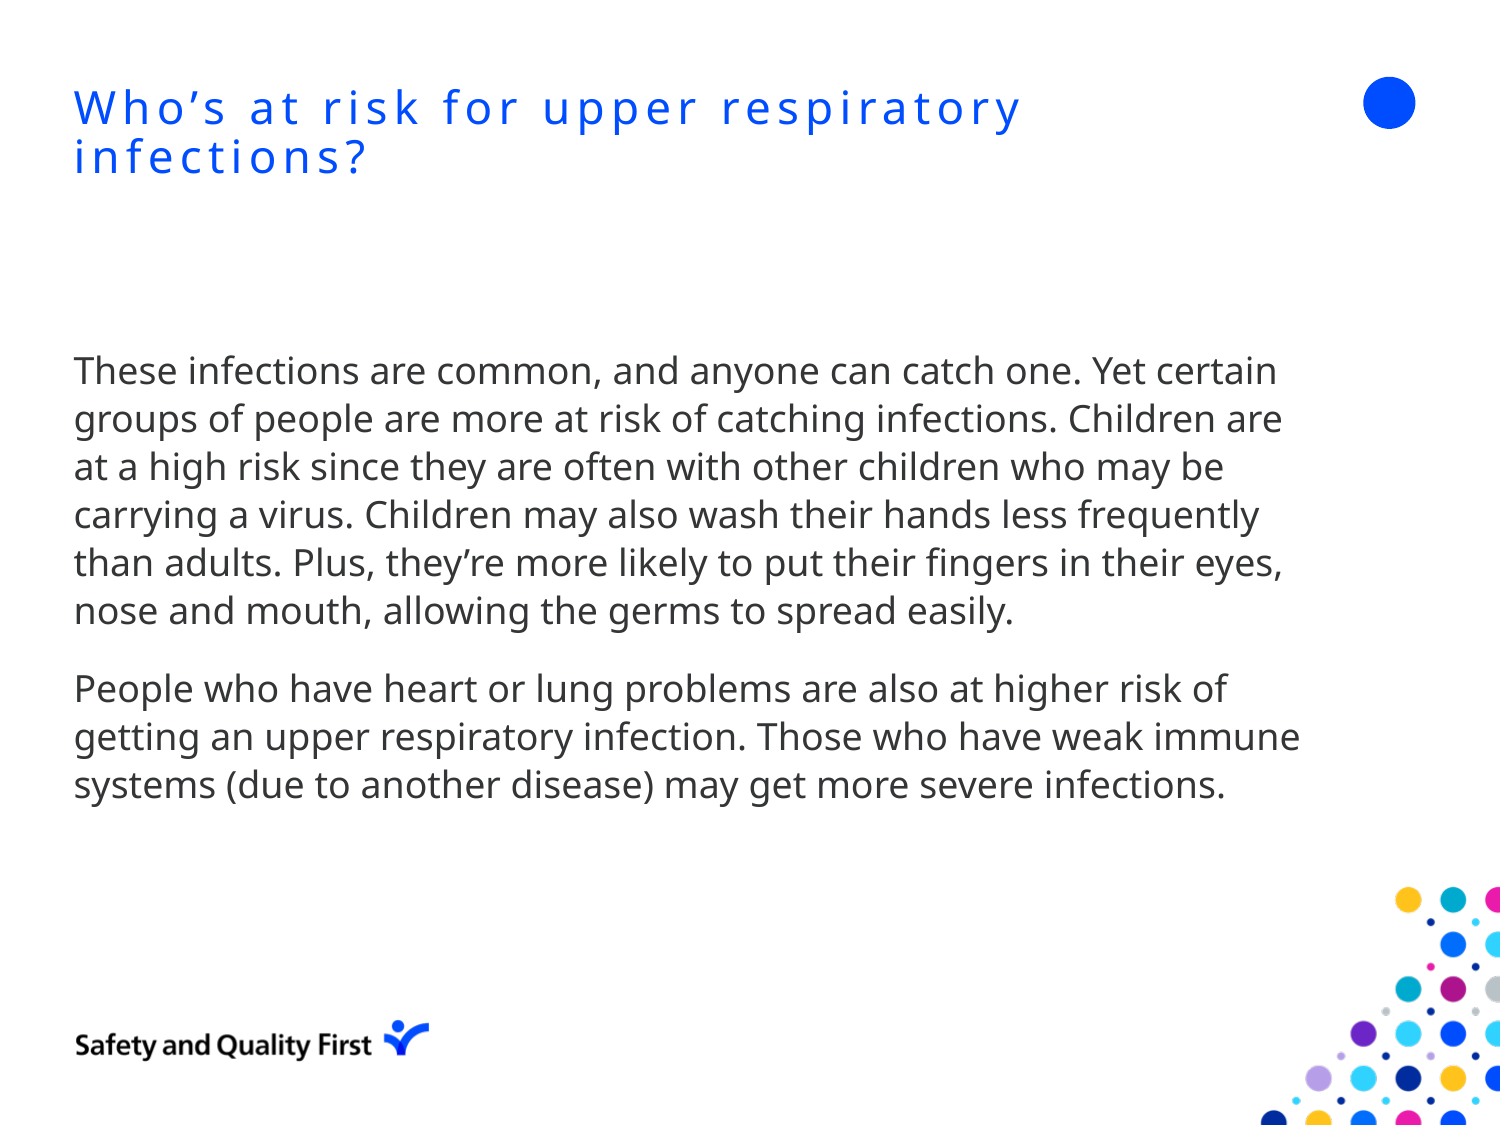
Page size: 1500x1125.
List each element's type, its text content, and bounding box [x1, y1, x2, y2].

title Who’s at risk for upper respiratory infections? [73, 77, 1321, 190]
picture [73, 1012, 434, 1069]
list These infections are common, and anyone can catch one. Yet certain groups of people are more at risk of catching infections. Children are at a high risk since they are often with other children who may be carrying a virus. Children may also wash their hands less frequently than adults. Plus, they’re more likely to put their fingers in their eyes, nose and mouth, allowing the germs to spread easily. People who have heart or lung problems are also at higher risk of getting an upper respiratory infection. Those who have weak immune systems (due to another disease) may get more severe infections. [73, 190, 1321, 959]
picture [1195, 881, 1500, 1125]
